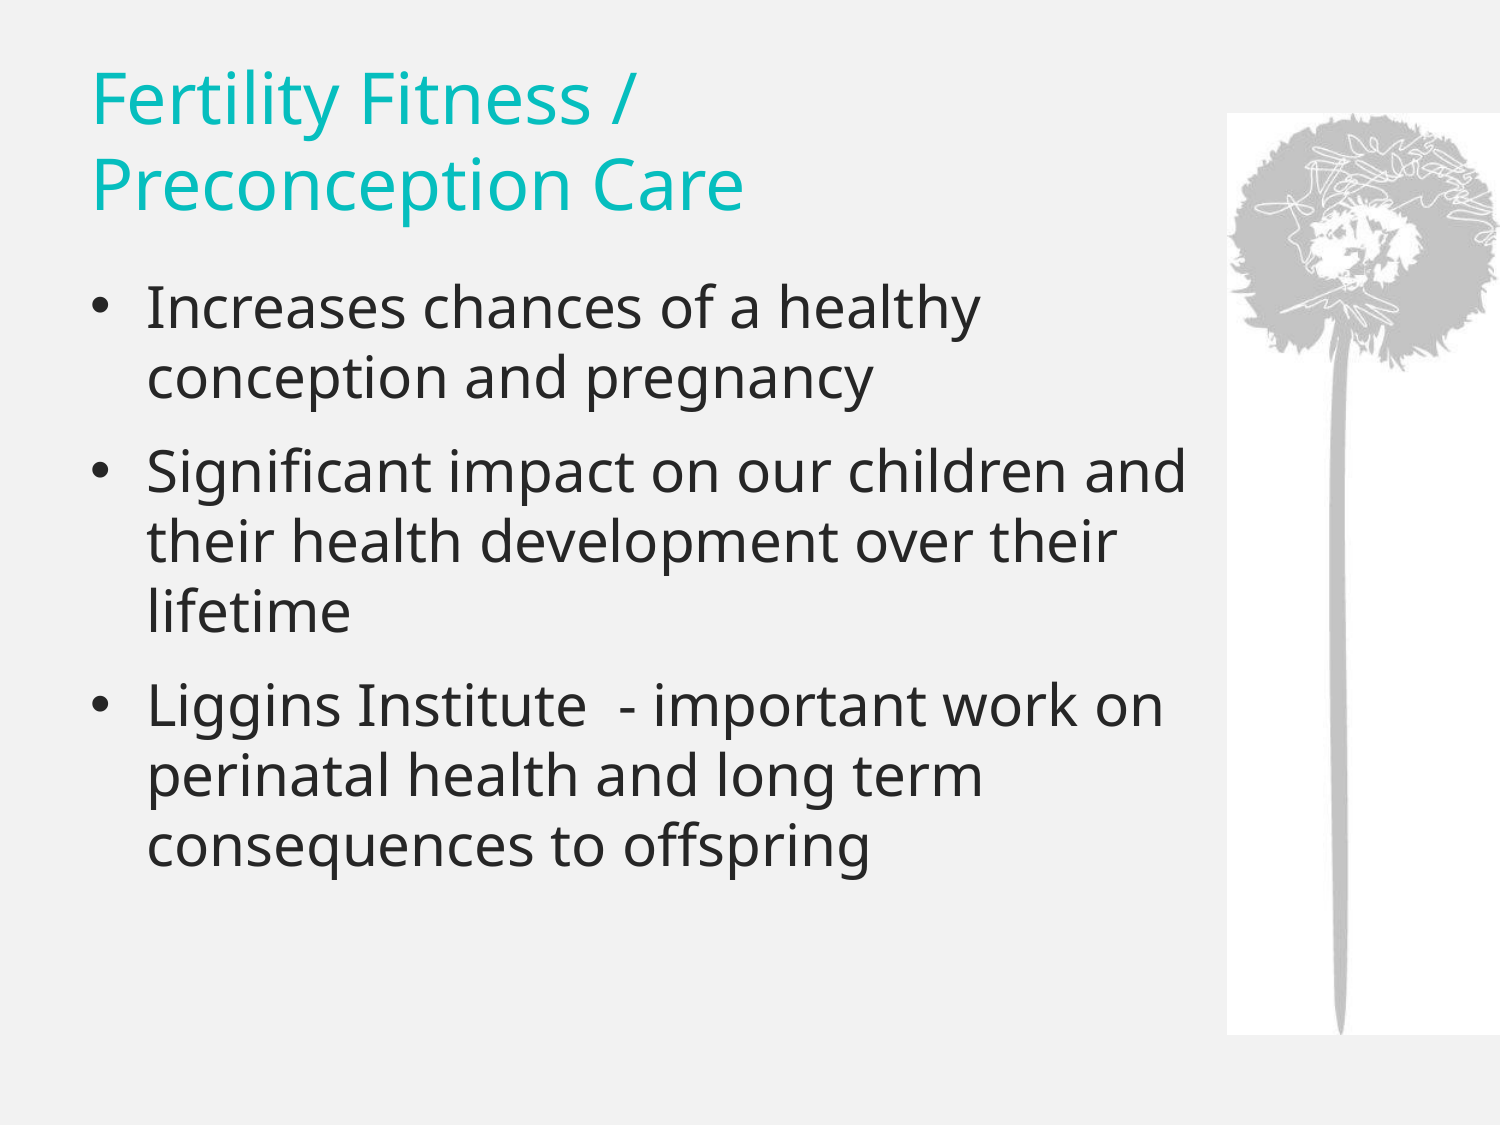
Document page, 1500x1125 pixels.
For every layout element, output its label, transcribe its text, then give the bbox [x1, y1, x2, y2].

picture [1227, 113, 1500, 1035]
title Fertility Fitness / Preconception Care [75, 45, 1425, 233]
list Increases chances of a healthy conception and pregnancy Significant impact on our children and their health development over their lifetime Liggins Institute - important work on perinatal health and long term consequences to offspring [75, 262, 1282, 1005]
